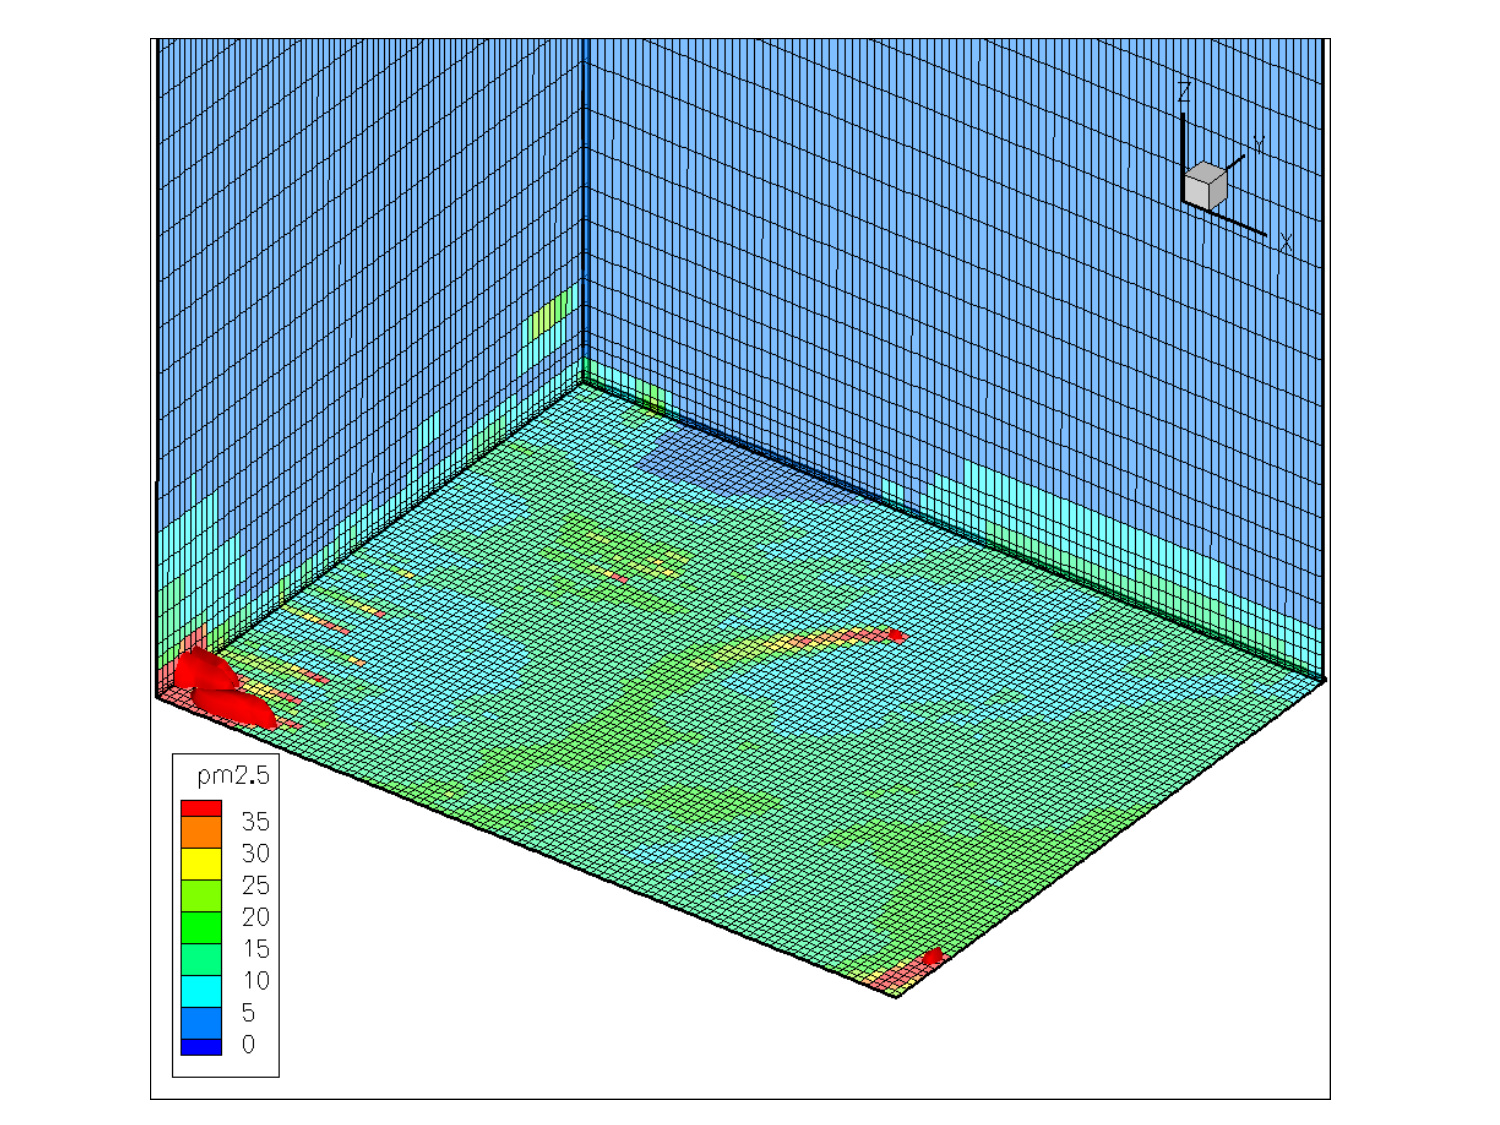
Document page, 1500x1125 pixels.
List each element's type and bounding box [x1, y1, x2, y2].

text_box [149, 37, 1332, 1101]
